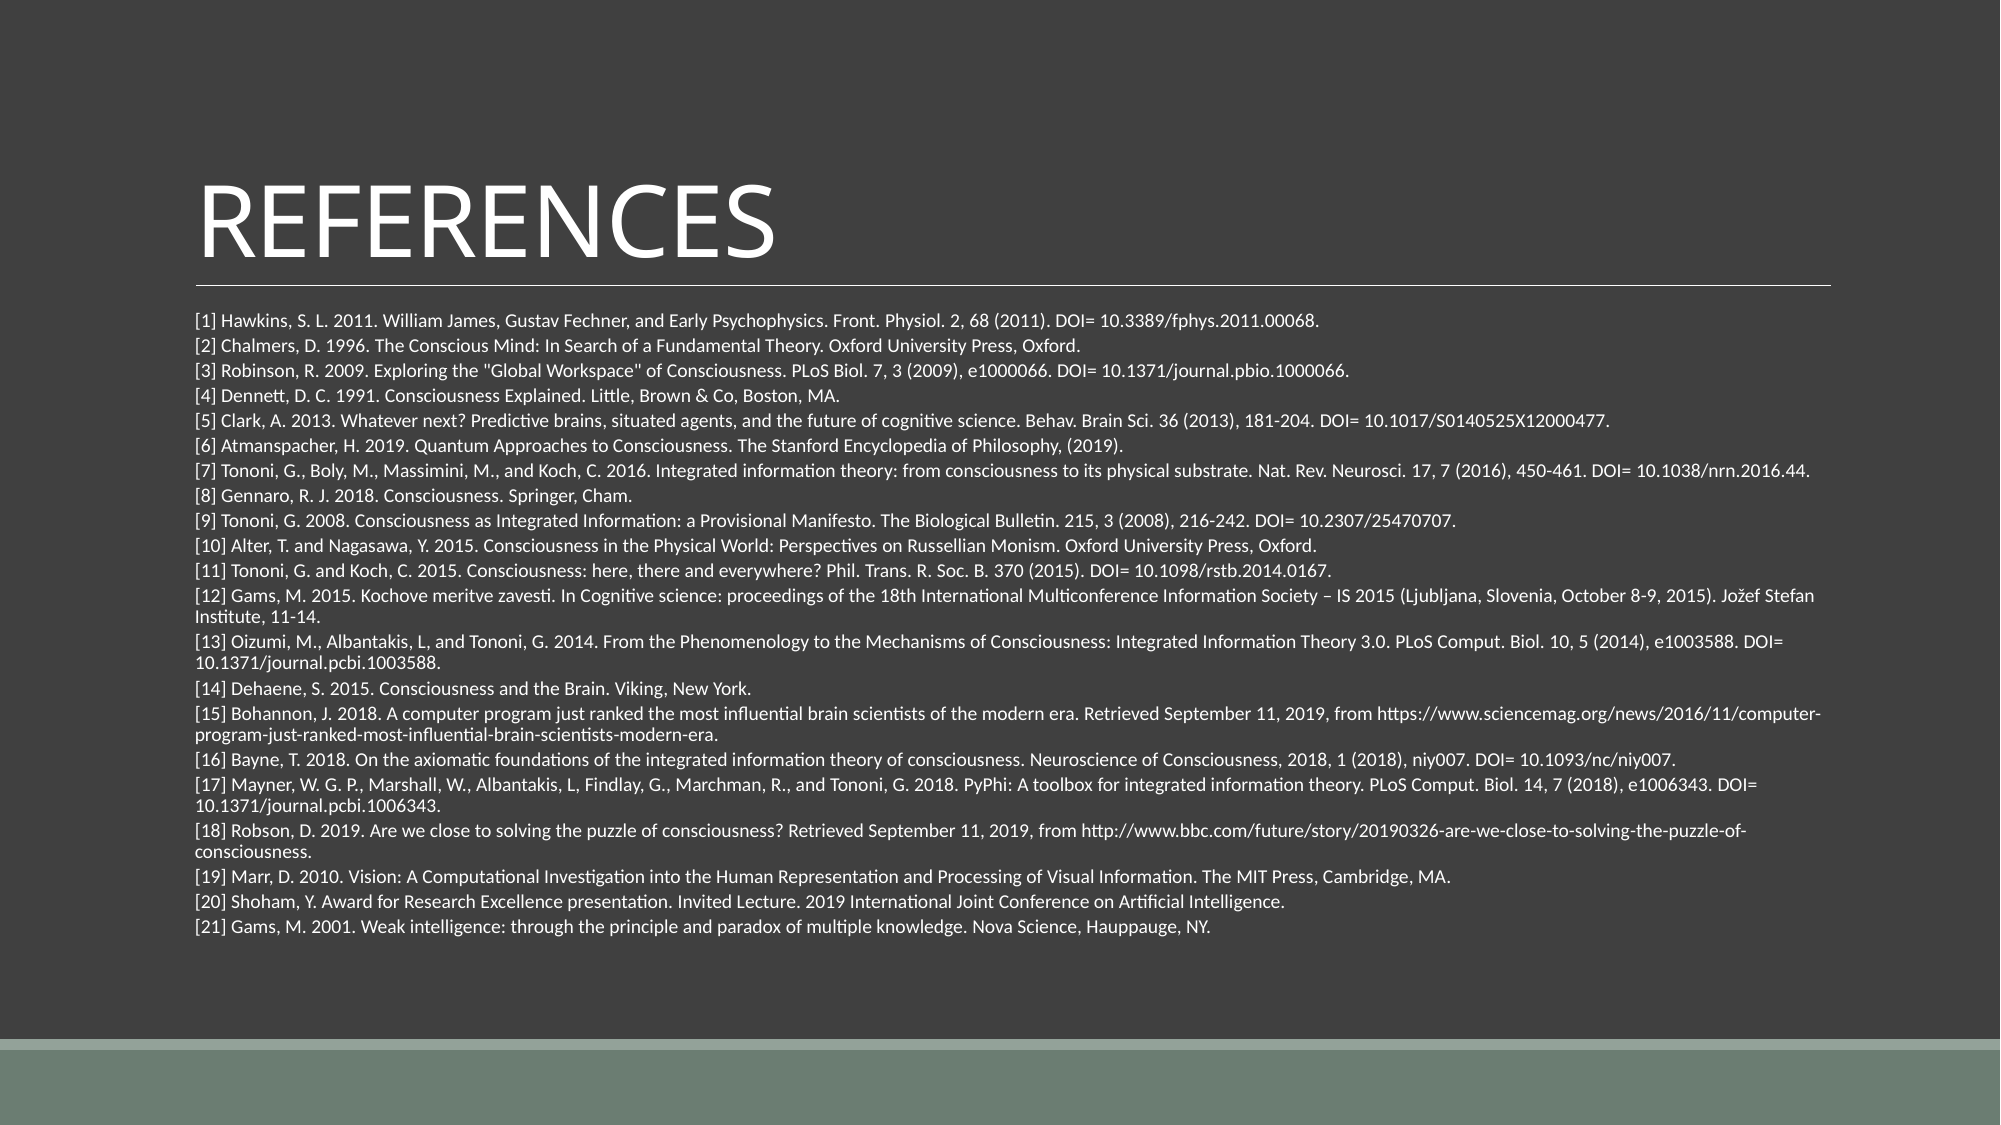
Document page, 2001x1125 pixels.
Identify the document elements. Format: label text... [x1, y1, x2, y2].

title REFERENCES [180, 47, 1830, 285]
list [1] Hawkins, S. L. 2011. William James, Gustav Fechner, and Early Psychophysics. Front. Physiol. 2, 68 (2011). DOI= 10.3389/fphys.2011.00068. [2] Chalmers, D. 1996. The Conscious Mind: In Search of a Fundamental Theory. Oxford University Press, Oxford. [3] Robinson, R. 2009. Exploring the "Global Workspace" of Consciousness. PLoS Biol. 7, 3 (2009), e1000066. DOI= 10.1371/journal.pbio.1000066. [4] Dennett, D. C. 1991. Consciousness Explained. Little, Brown & Co, Boston, MA. [5] Clark, A. 2013. Whatever next? Predictive brains, situated agents, and the future of cognitive science. Behav. Brain Sci. 36 (2013), 181-204. DOI= 10.1017/S0140525X12000477. [6] Atmanspacher, H. 2019. Quantum Approaches to Consciousness. The Stanford Encyclopedia of Philosophy, (2019). [7] Tononi, G., Boly, M., Massimini, M., and Koch, C. 2016. Integrated information theory: from consciousness to its physical substrate. Nat. Rev. Neurosci. 17, 7 (2016), 450-461. DOI= 10.1038/nrn.2016.44. [8] Gennaro, R. J. 2018. Consciousness. Springer, Cham. [9] Tononi, G. 2008. Consciousness as Integrated Information: a Provisional Manifesto. The Biological Bulletin. 215, 3 (2008), 216-242. DOI= 10.2307/25470707. [10] Alter, T. and Nagasawa, Y. 2015. Consciousness in the Physical World: Perspectives on Russellian Monism. Oxford University Press, Oxford. [11] Tononi, G. and Koch, C. 2015. Consciousness: here, there and everywhere? Phil. Trans. R. Soc. B. 370 (2015). DOI= 10.1098/rstb.2014.0167. [12] Gams, M. 2015. Kochove meritve zavesti. In Cognitive science: proceedings of the 18th International Multiconference Information Society – IS 2015 (Ljubljana, Slovenia, October 8-9, 2015). Jožef Stefan Institute, 11-14. [13] Oizumi, M., Albantakis, L, and Tononi, G. 2014. From the Phenomenology to the Mechanisms of Consciousness: Integrated Information Theory 3.0. PLoS Comput. Biol. 10, 5 (2014), e1003588. DOI= 10.1371/journal.pcbi.1003588. [14] Dehaene, S. 2015. Consciousness and the Brain. Viking, New York. [15] Bohannon, J. 2018. A computer program just ranked the most influential brain scientists of the modern era. Retrieved September 11, 2019, from https://www.sciencemag.org/news/2016/11/computer-program-just-ranked-most-influential-brain-scientists-modern-era. [16] Bayne, T. 2018. On the axiomatic foundations of the integrated information theory of consciousness. Neuroscience of Consciousness, 2018, 1 (2018), niy007. DOI= 10.1093/nc/niy007. [17] Mayner, W. G. P., Marshall, W., Albantakis, L, Findlay, G., Marchman, R., and Tononi, G. 2018. PyPhi: A toolbox for integrated information theory. PLoS Comput. Biol. 14, 7 (2018), e1006343. DOI= 10.1371/journal.pcbi.1006343. [18] Robson, D. 2019. Are we close to solving the puzzle of consciousness? Retrieved September 11, 2019, from http://www.bbc.com/future/story/20190326-are-we-close-to-solving-the-puzzle-of-consciousness. [19] Marr, D. 2010. Vision: A Computational Investigation into the Human Representation and Processing of Visual Information. The MIT Press, Cambridge, MA. [20] Shoham, Y. Award for Research Excellence presentation. Invited Lecture. 2019 International Joint Conference on Artificial Intelligence. [21] Gams, M. 2001. Weak intelligence: through the principle and paradox of multiple knowledge. Nova Science, Hauppauge, NY. [180, 302, 1830, 963]
